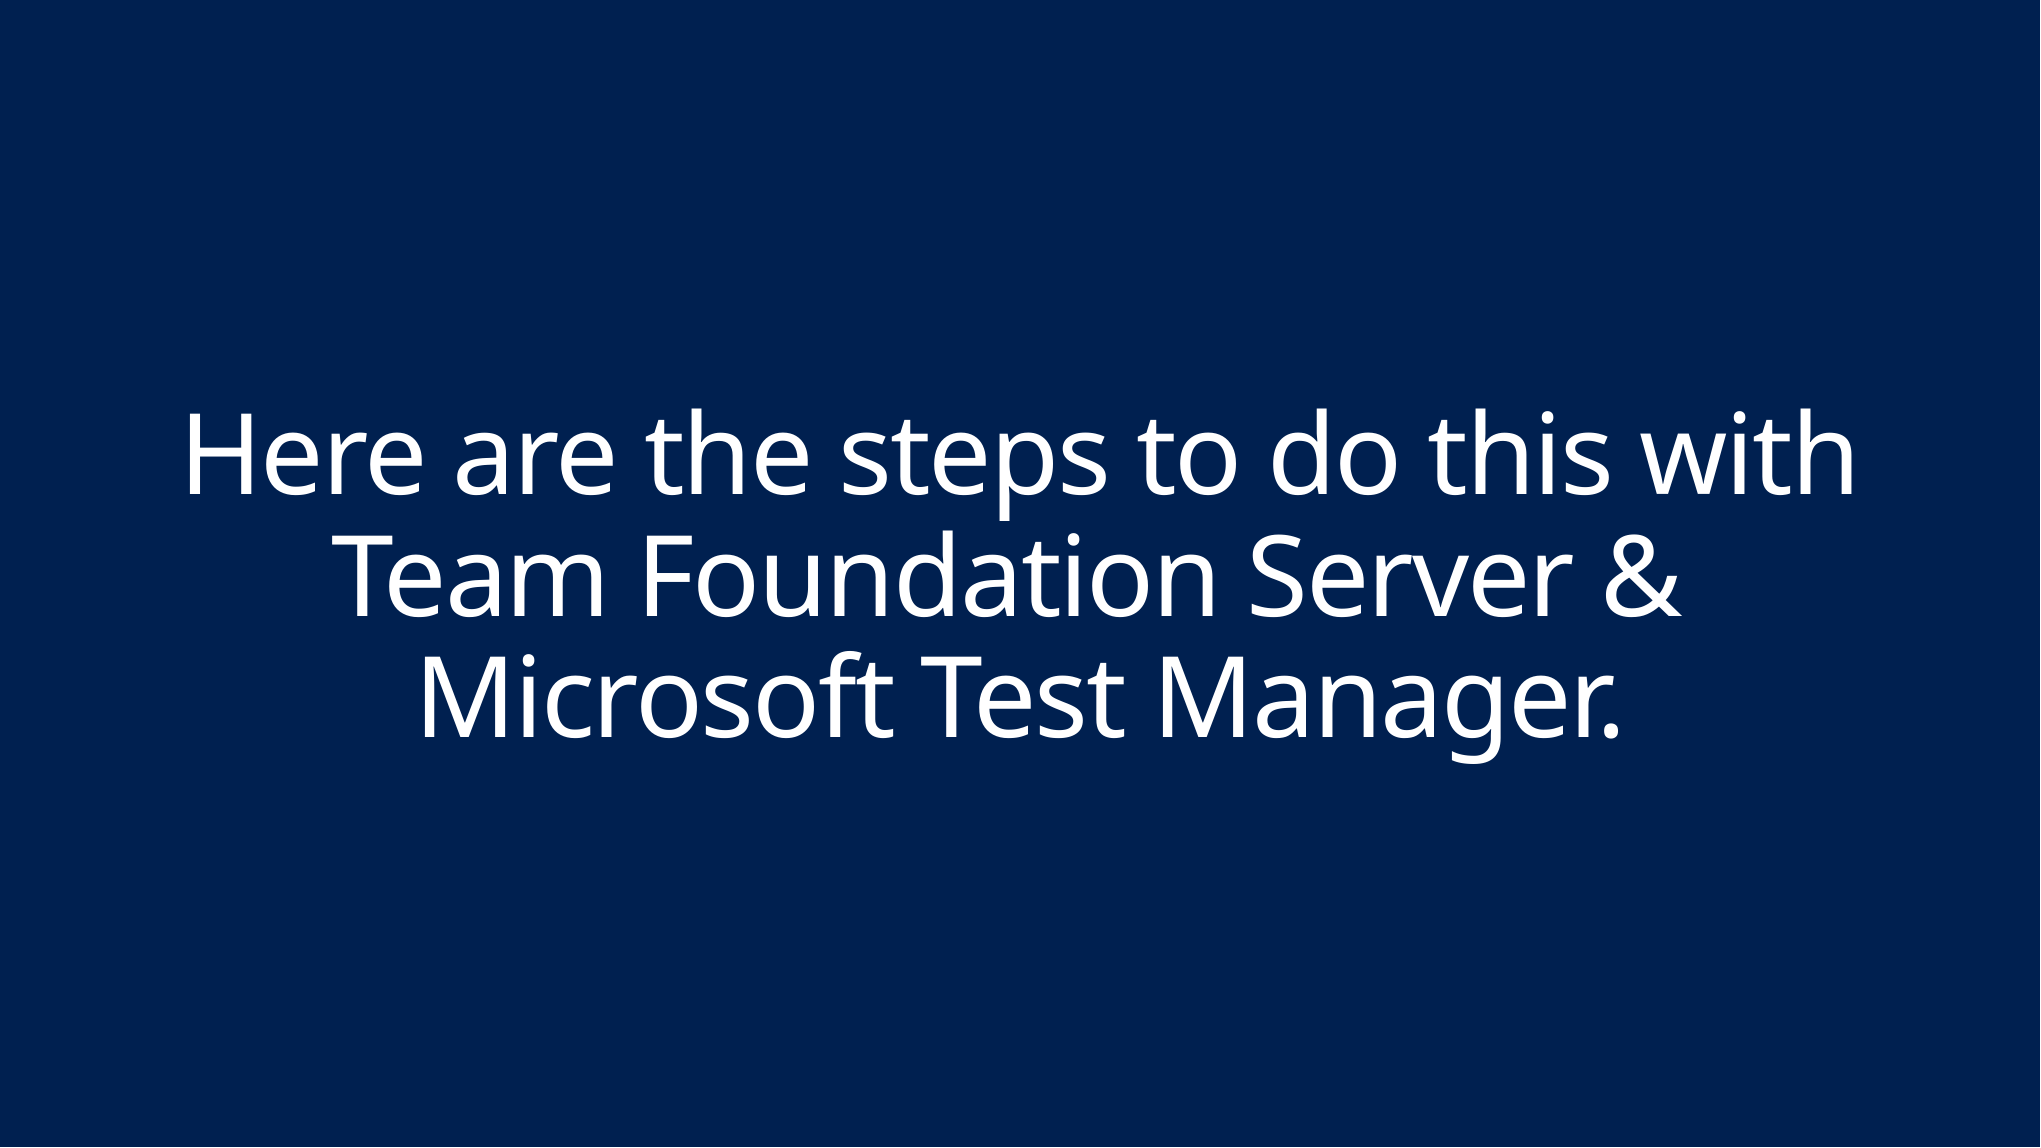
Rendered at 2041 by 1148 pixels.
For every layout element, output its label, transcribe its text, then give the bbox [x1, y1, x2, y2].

title Here are the steps to do this with Team Foundation Server & Microsoft Test Manager. [45, 48, 1996, 1112]
